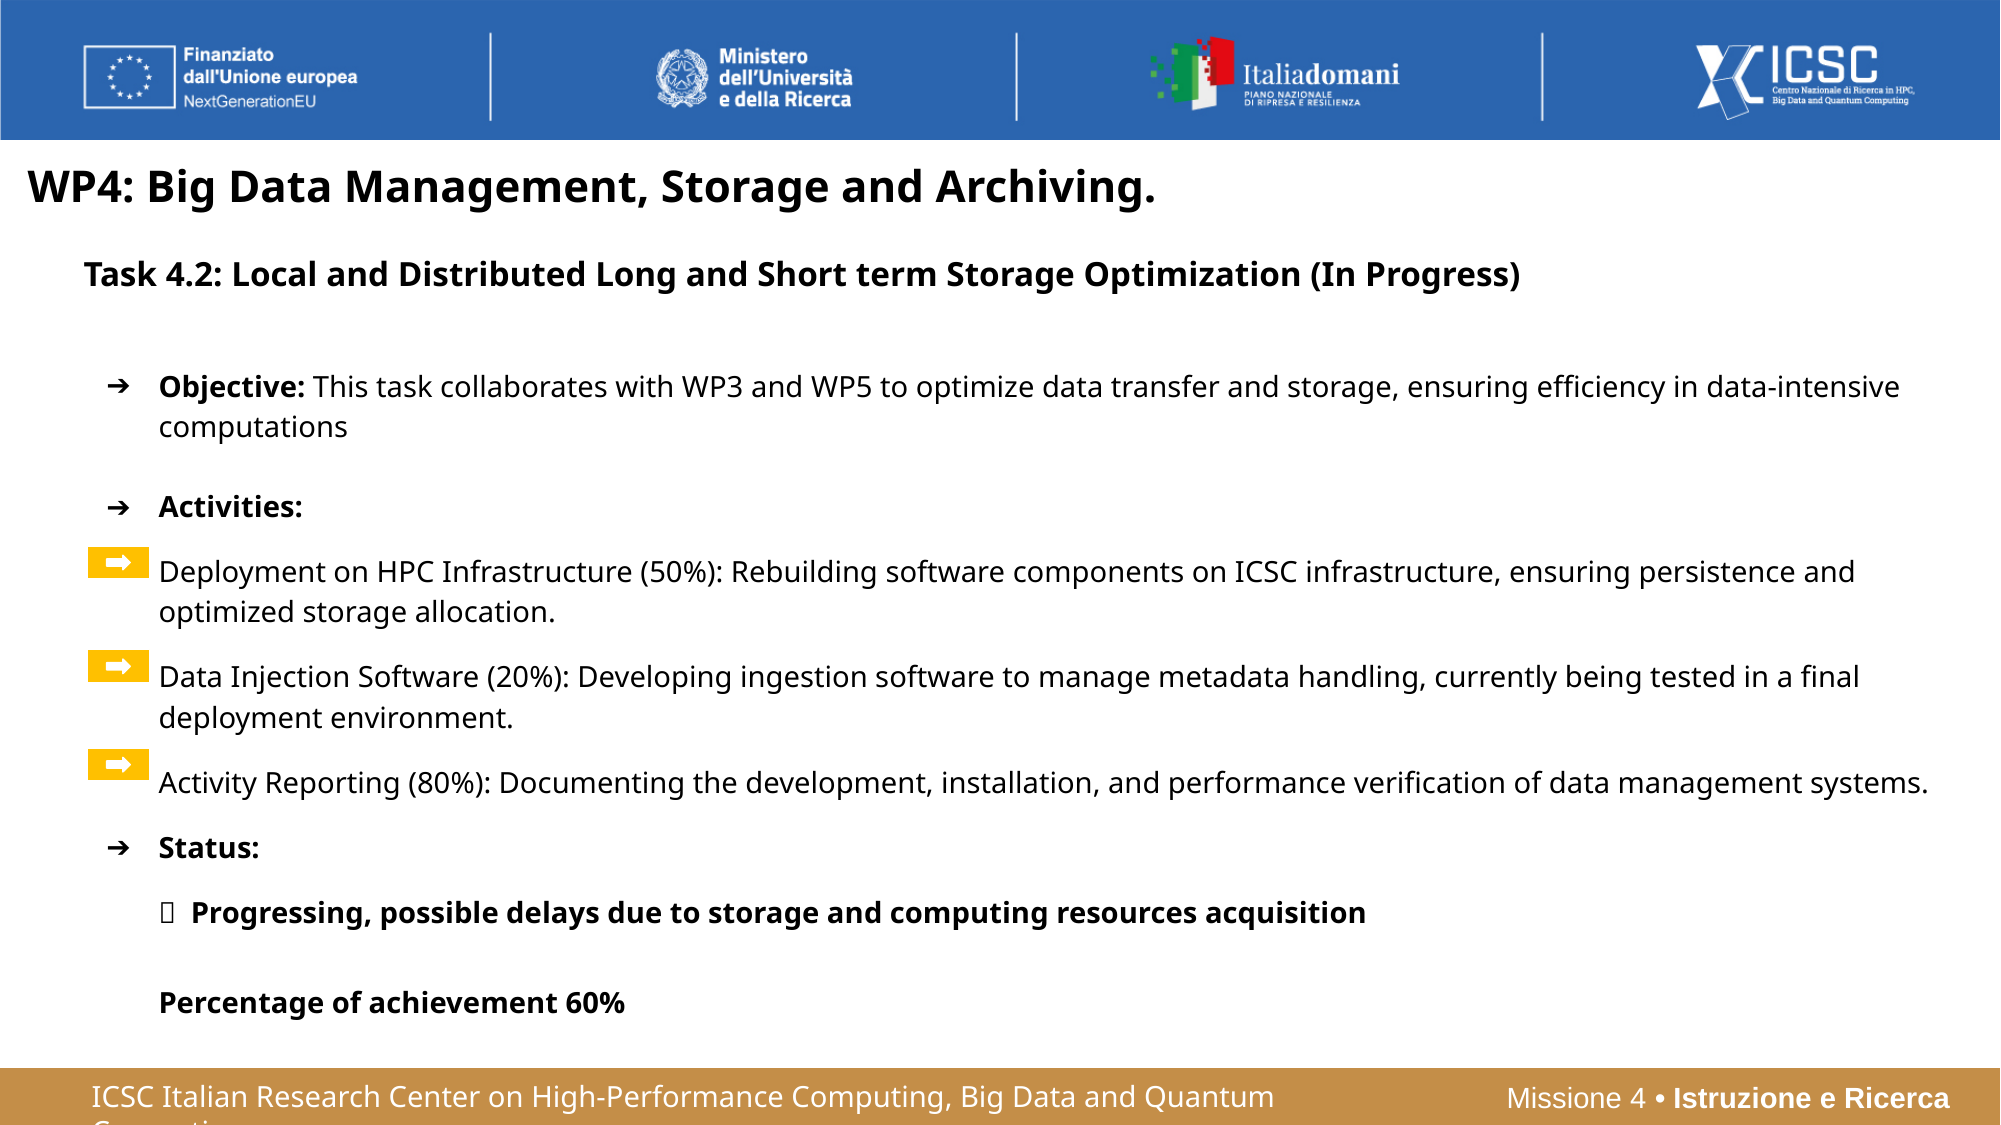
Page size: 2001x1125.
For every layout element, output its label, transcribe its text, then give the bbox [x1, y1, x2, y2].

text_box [86, 747, 150, 782]
text_box Task 4.2: Local and Distributed Long and Short term Storage Optimization (In Progress) Objective: This task collaborates with WP3 and WP5 to optimize data transfer and storage, ensuring efficiency in data-intensive computations Activities: Deployment on HPC Infrastructure (50%): Rebuilding software components on ICSC infrastructure, ensuring persistence and optimized storage allocation. Data Injection Software (20%): Developing ingestion software to manage metadata handling, currently being tested in a final deployment environment. Activity Reporting (80%): Documenting the development, installation, and performance verification of data management systems. Status: ✅ Progressing, possible delays due to storage and computing resources acquisition Percentage of achievement 60% [24, 240, 1976, 1027]
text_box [0, 1067, 2000, 1125]
text_box WP4: Big Data Management, Storage and Archiving. [12, 157, 1858, 220]
picture [0, 0, 2000, 140]
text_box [86, 545, 150, 580]
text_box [86, 649, 150, 684]
